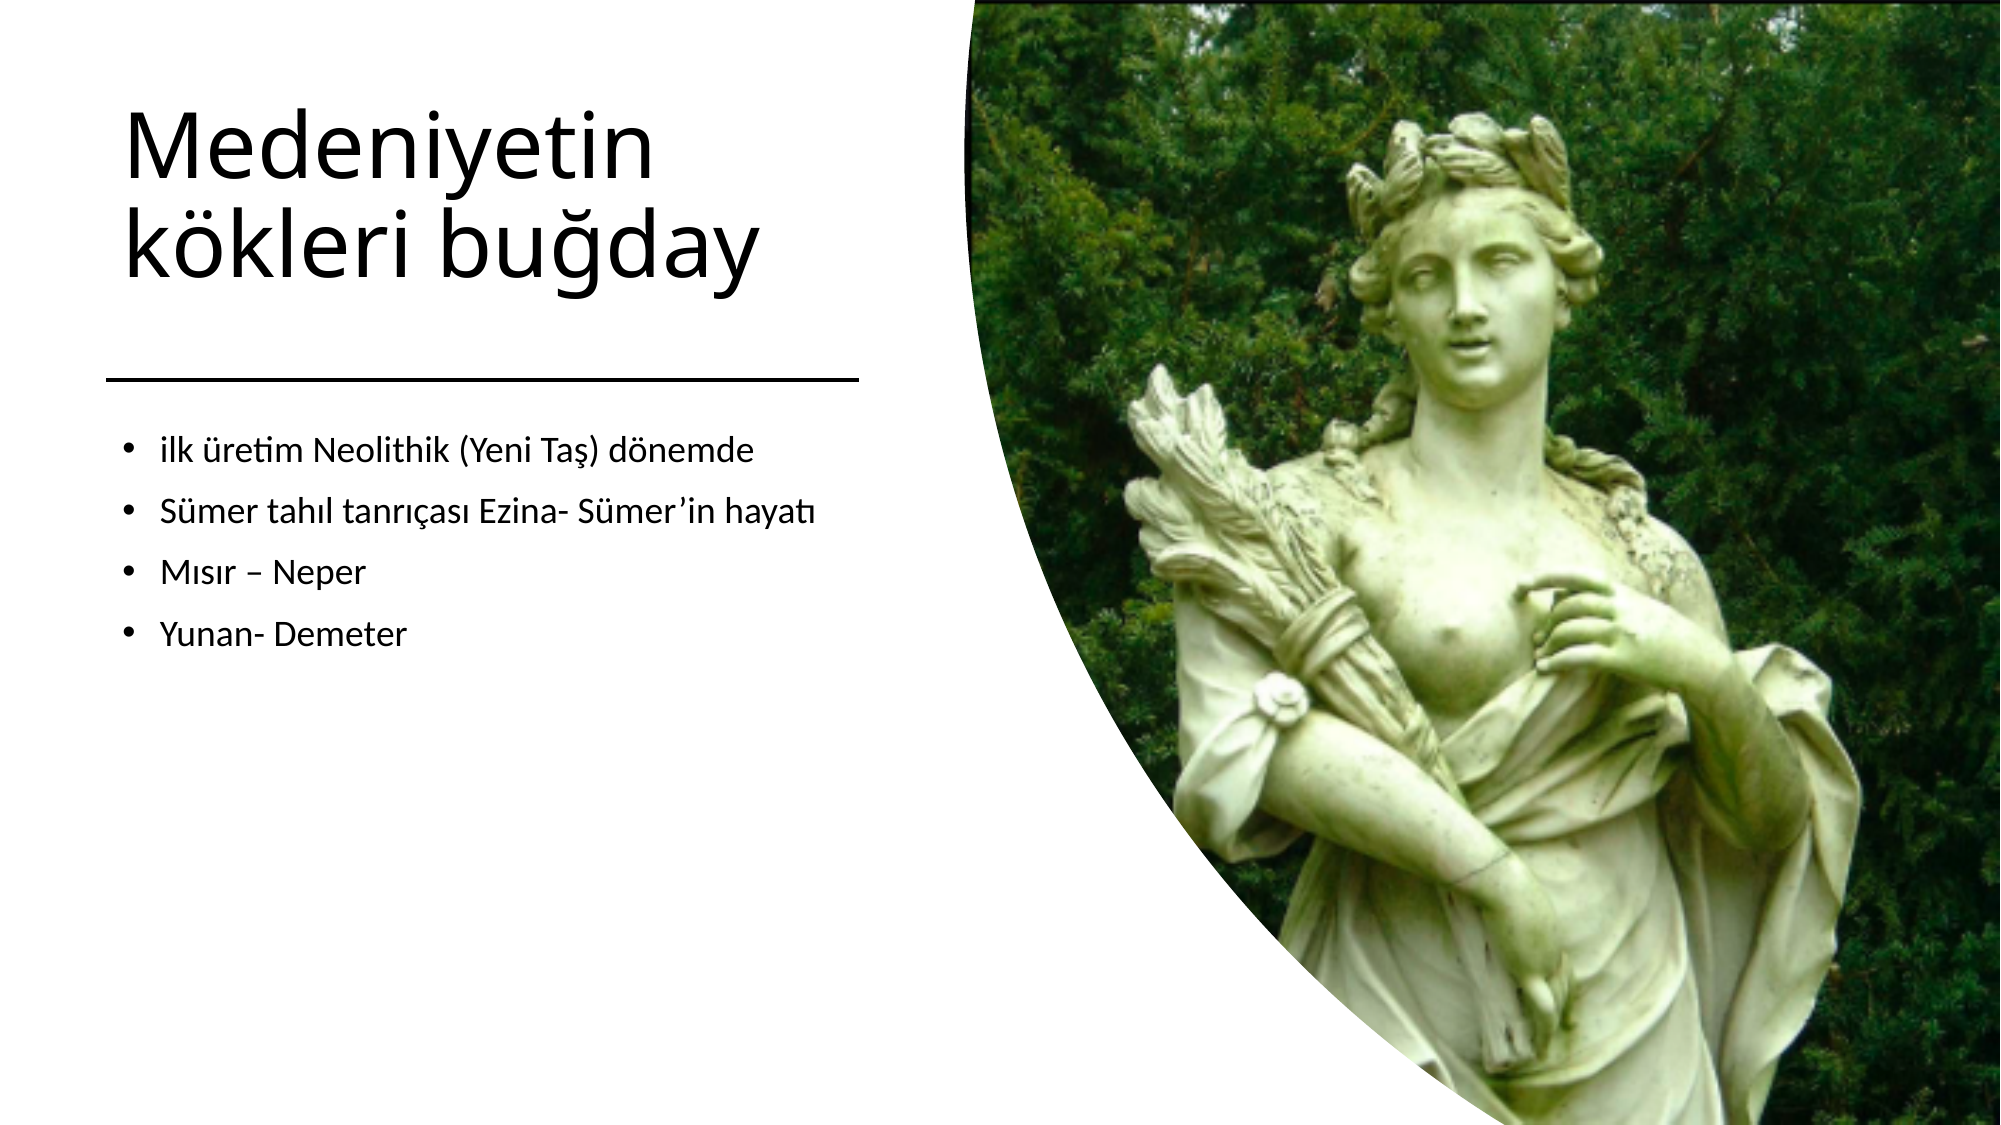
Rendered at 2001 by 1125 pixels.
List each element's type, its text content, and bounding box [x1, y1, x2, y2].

picture [964, 0, 2000, 1125]
title Medeniyetin kökleri buğday [107, 59, 948, 338]
list ilk üretim Neolithik (Yeni Taş) dönemde Sümer tahıl tanrıçası Ezina- Sümer’in hayatı Mısır – Neper Yunan- Demeter [107, 422, 948, 991]
